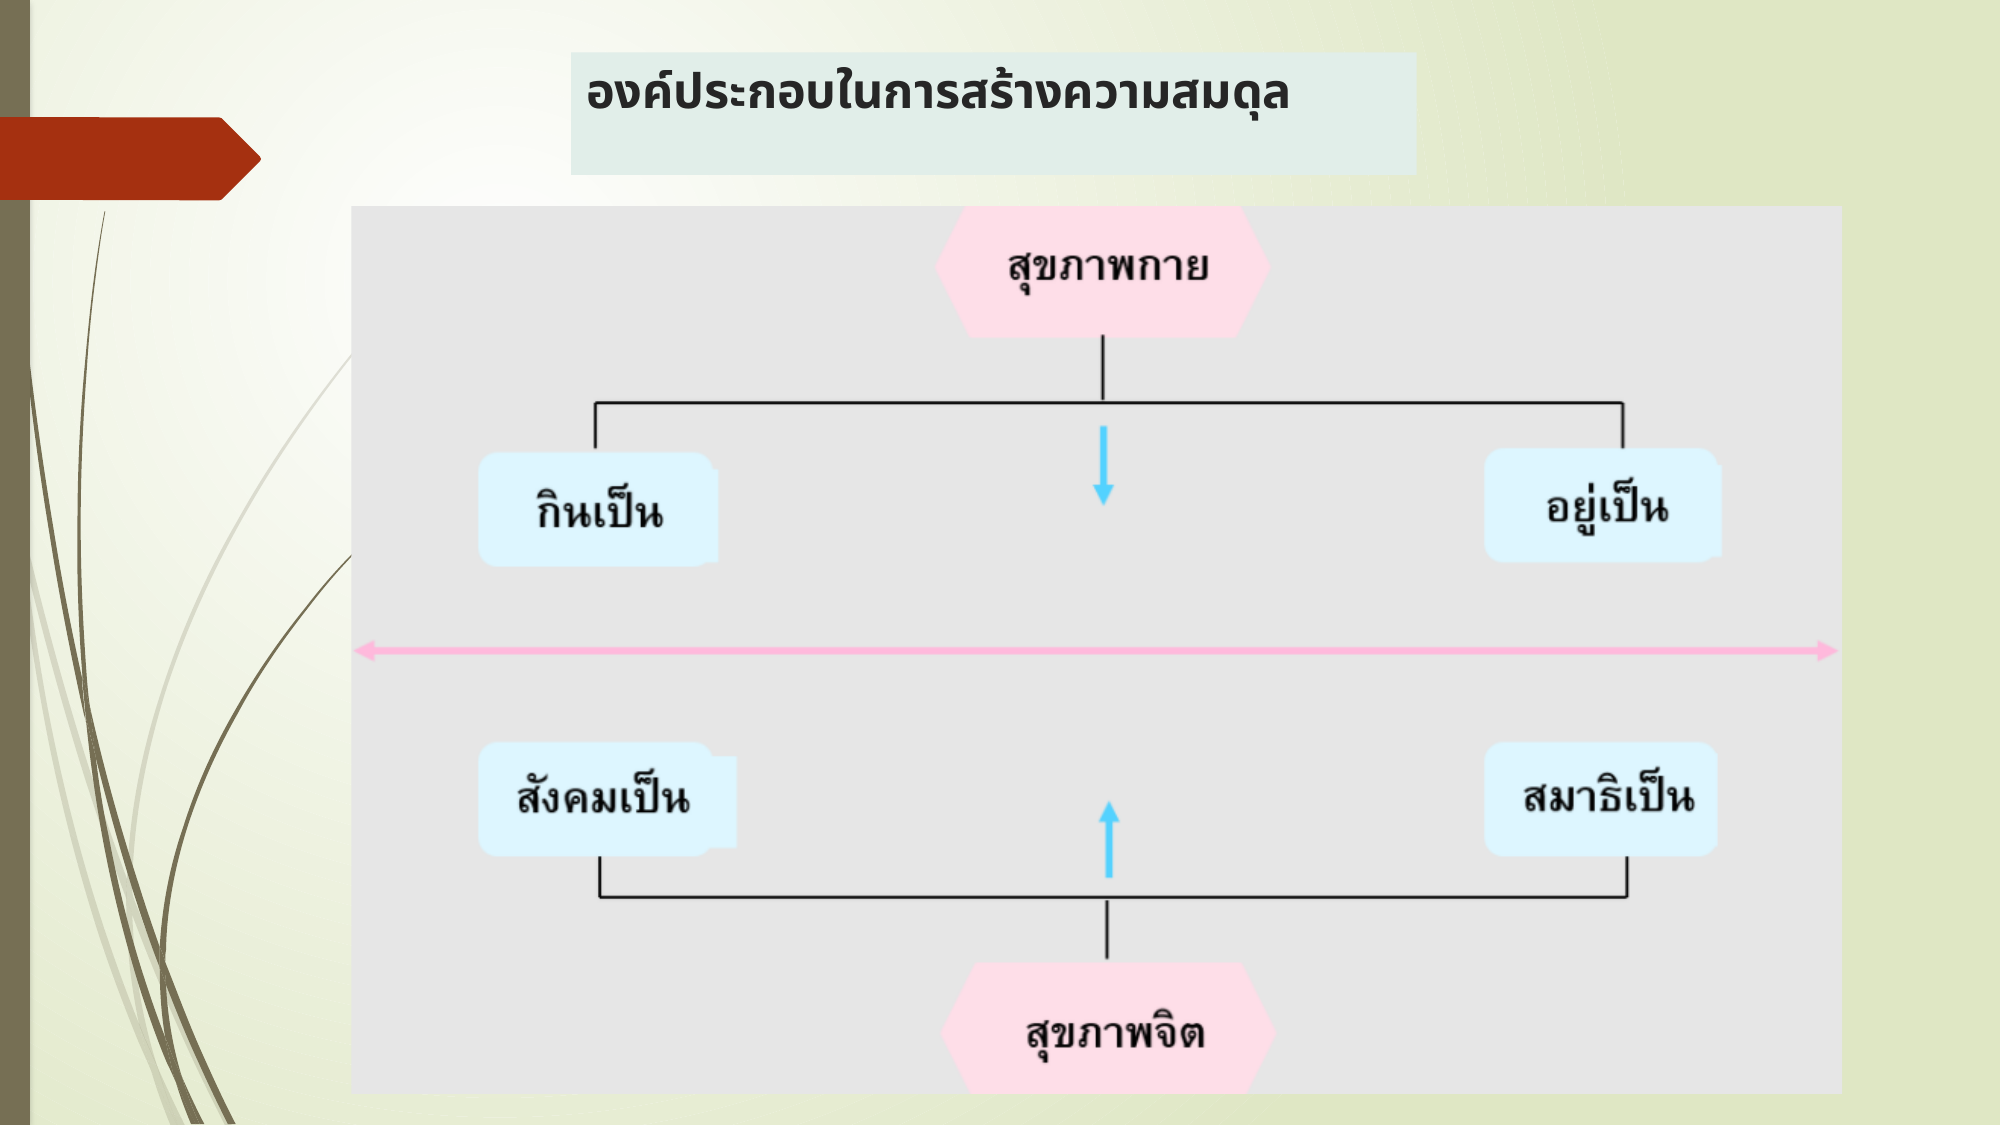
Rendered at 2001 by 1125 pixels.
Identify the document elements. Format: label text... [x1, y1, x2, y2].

title องค์ประกอบในการสร้างความสมดุล [571, 52, 1417, 175]
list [350, 205, 1843, 1094]
